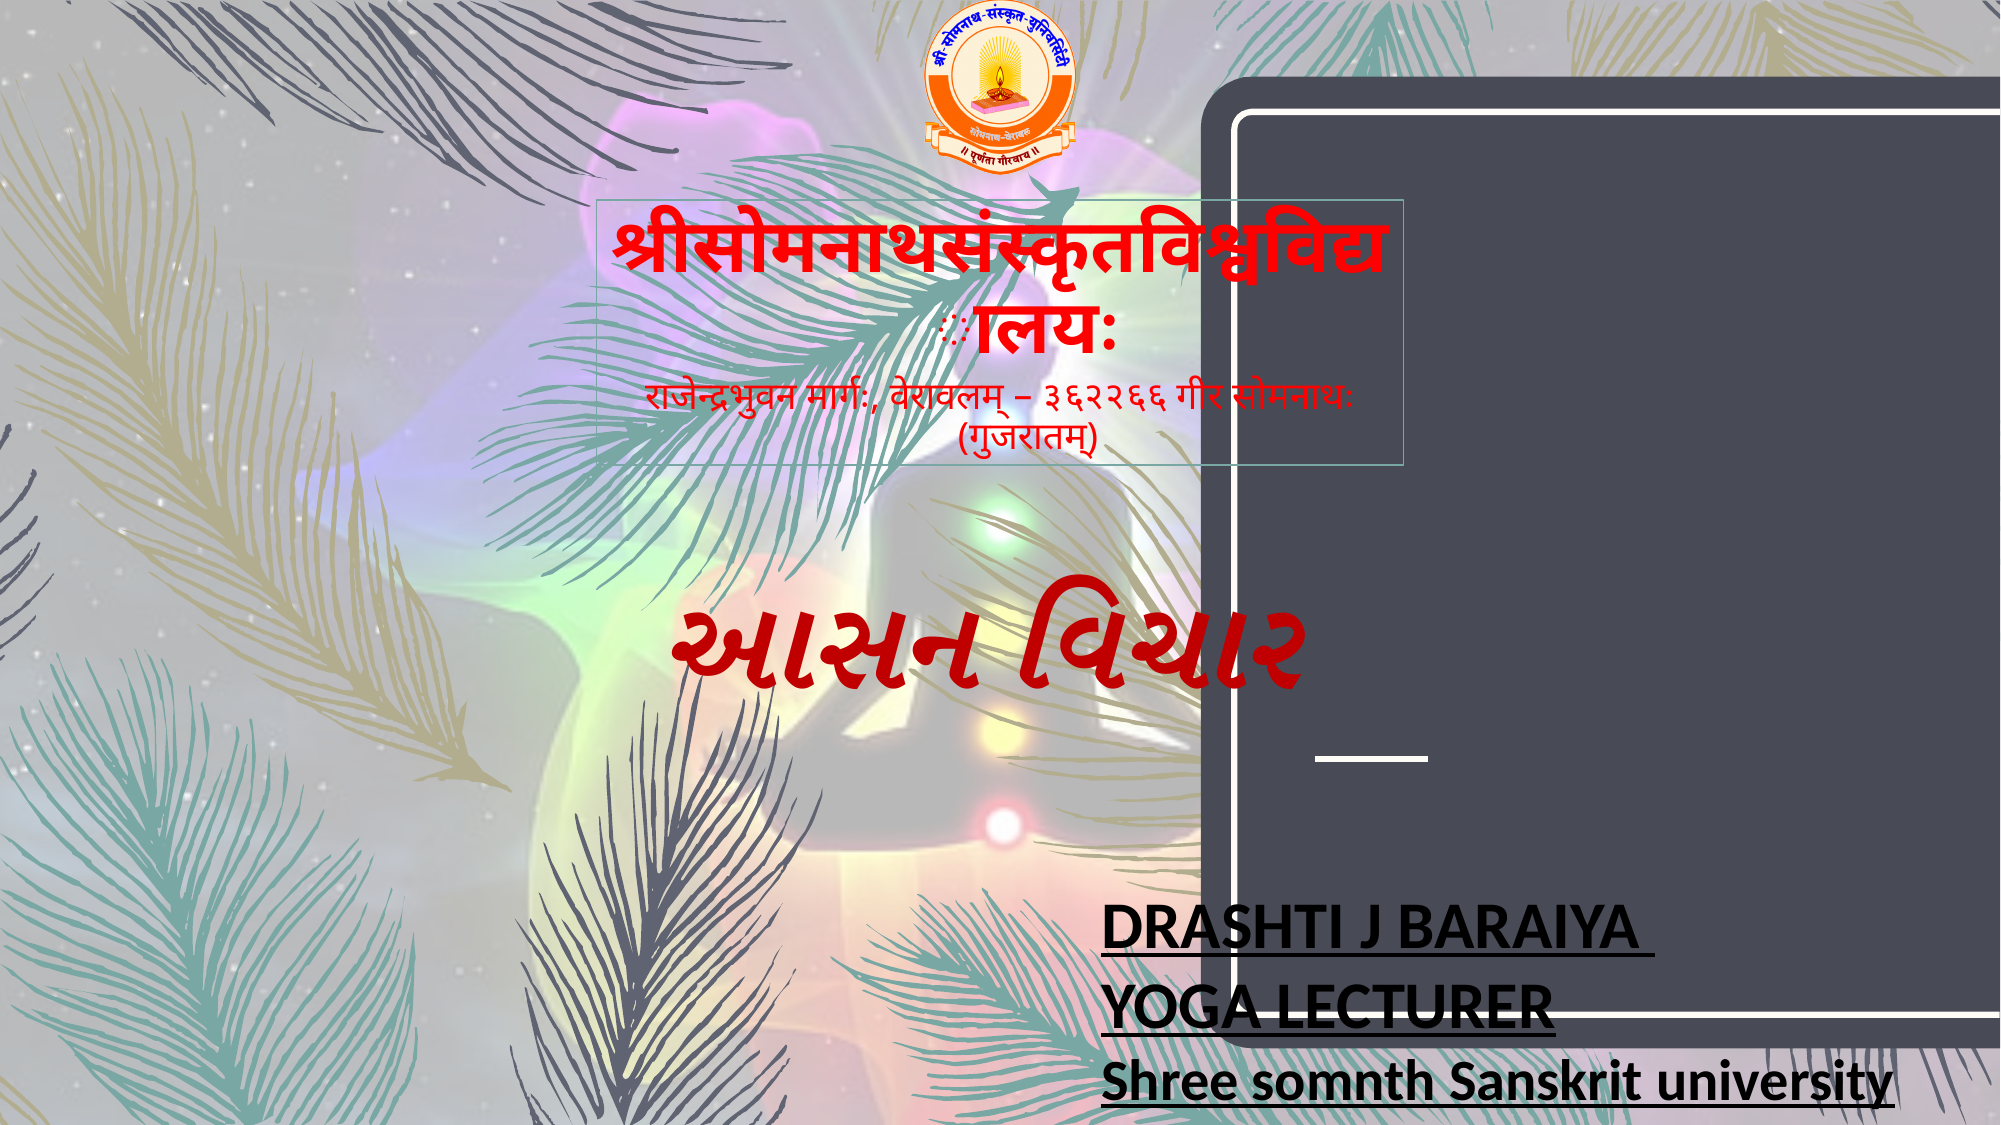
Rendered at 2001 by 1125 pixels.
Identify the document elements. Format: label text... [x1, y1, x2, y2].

picture [923, 0, 1076, 176]
text_box श्रीसोमनाथसंस्कृतविश्वविद्यालयः राजेन्द्रभुवन मार्गः, वेरावलम् – ३६२२६६ गीर सोमनाथः (गुजरातम्) [596, 199, 1404, 466]
text_box DRASHTI J BARAIYA YOGA LECTURER Shree somnth Sanskrit university [1086, 874, 2000, 1125]
subtitle આસન વિચાર [18, 510, 1972, 735]
